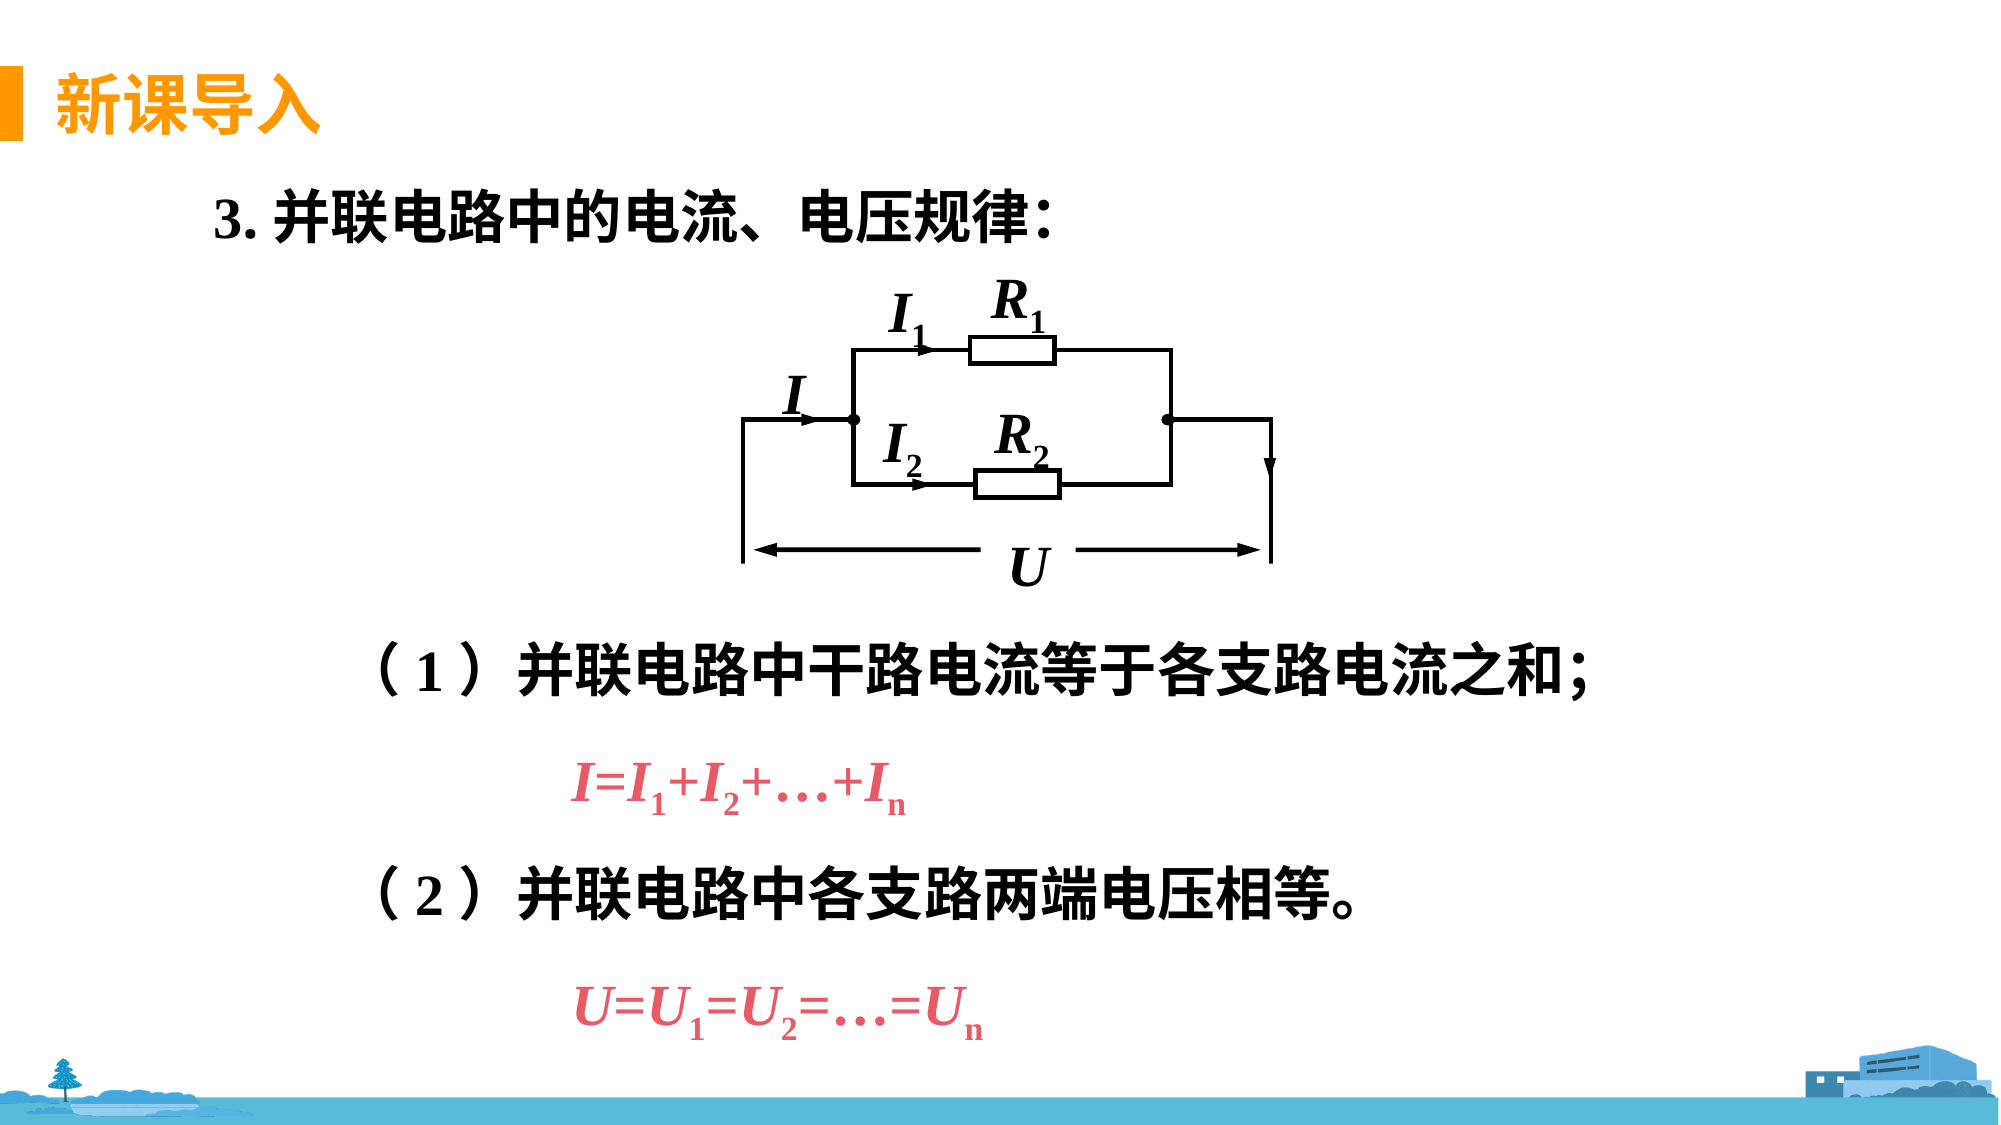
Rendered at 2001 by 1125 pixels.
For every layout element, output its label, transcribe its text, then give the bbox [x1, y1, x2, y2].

text_box （1）并联电路中干路电流等于各支路电流之和； I=I1+I2+…+In （2）并联电路中各支路两端电压相等。 U=U1=U2=…=Un [327, 590, 1622, 1055]
picture [0, 1056, 257, 1125]
text_box 3.并联电路中的电流、电压规律： [198, 173, 1356, 258]
picture [1794, 1043, 1999, 1097]
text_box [710, 258, 1282, 601]
